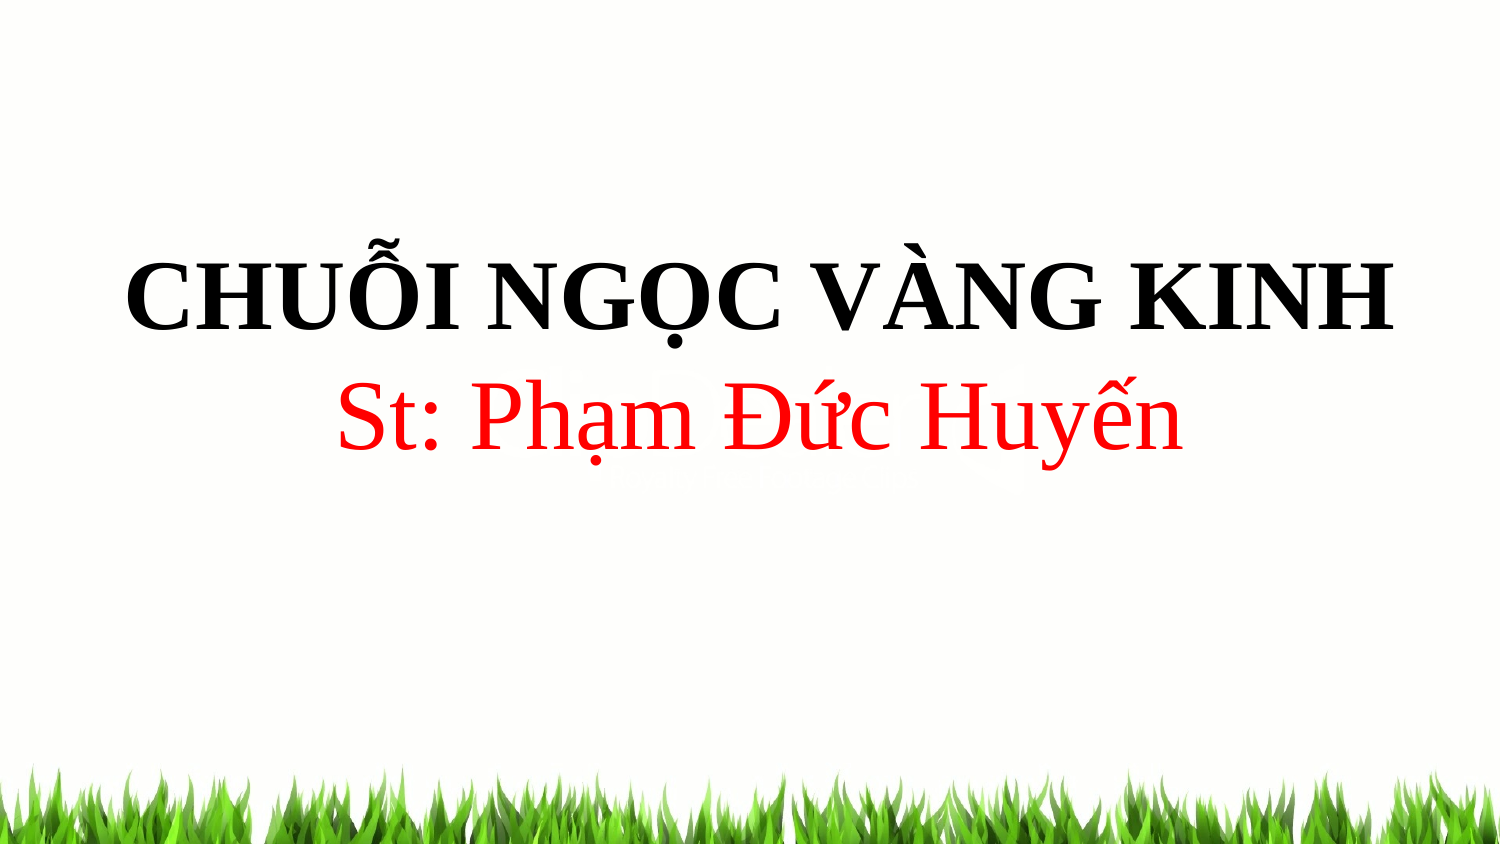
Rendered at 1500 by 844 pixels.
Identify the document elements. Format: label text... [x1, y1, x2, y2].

text_box CHUỖI NGỌC VÀNG KINH St: Phạm Đức Huyến [74, 221, 1445, 477]
picture [0, 0, 1500, 844]
